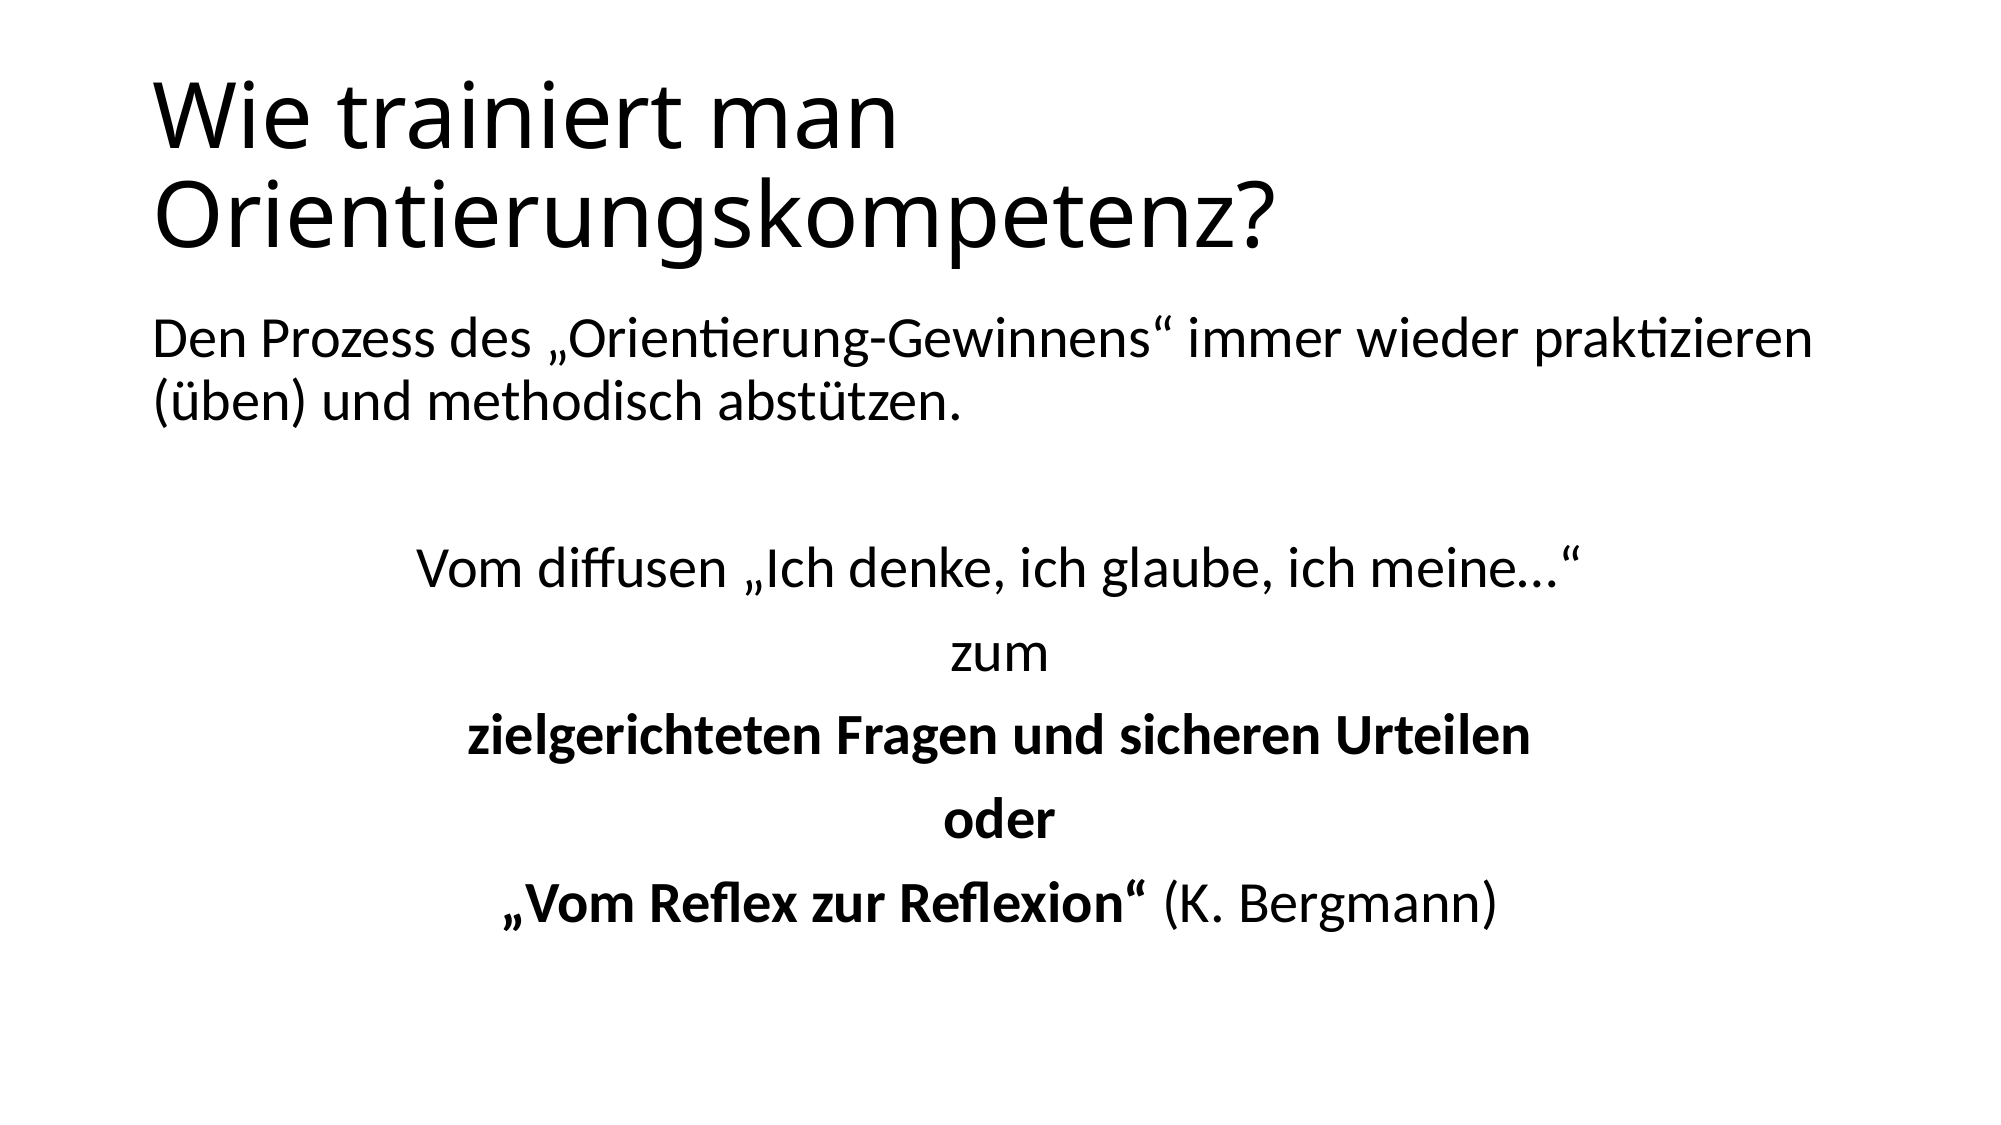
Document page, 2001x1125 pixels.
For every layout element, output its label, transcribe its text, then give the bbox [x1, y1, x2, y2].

list Den Prozess des „Orientierung-Gewinnens“ immer wieder praktizieren (üben) und methodisch abstützen. Vom diffusen „Ich denke, ich glaube, ich meine…“ zum zielgerichteten Fragen und sicheren Urteilen oder „Vom Reflex zur Reflexion“ (K. Bergmann) [137, 299, 1863, 1083]
title Wie trainiert man Orientierungskompetenz? [137, 59, 1863, 278]
